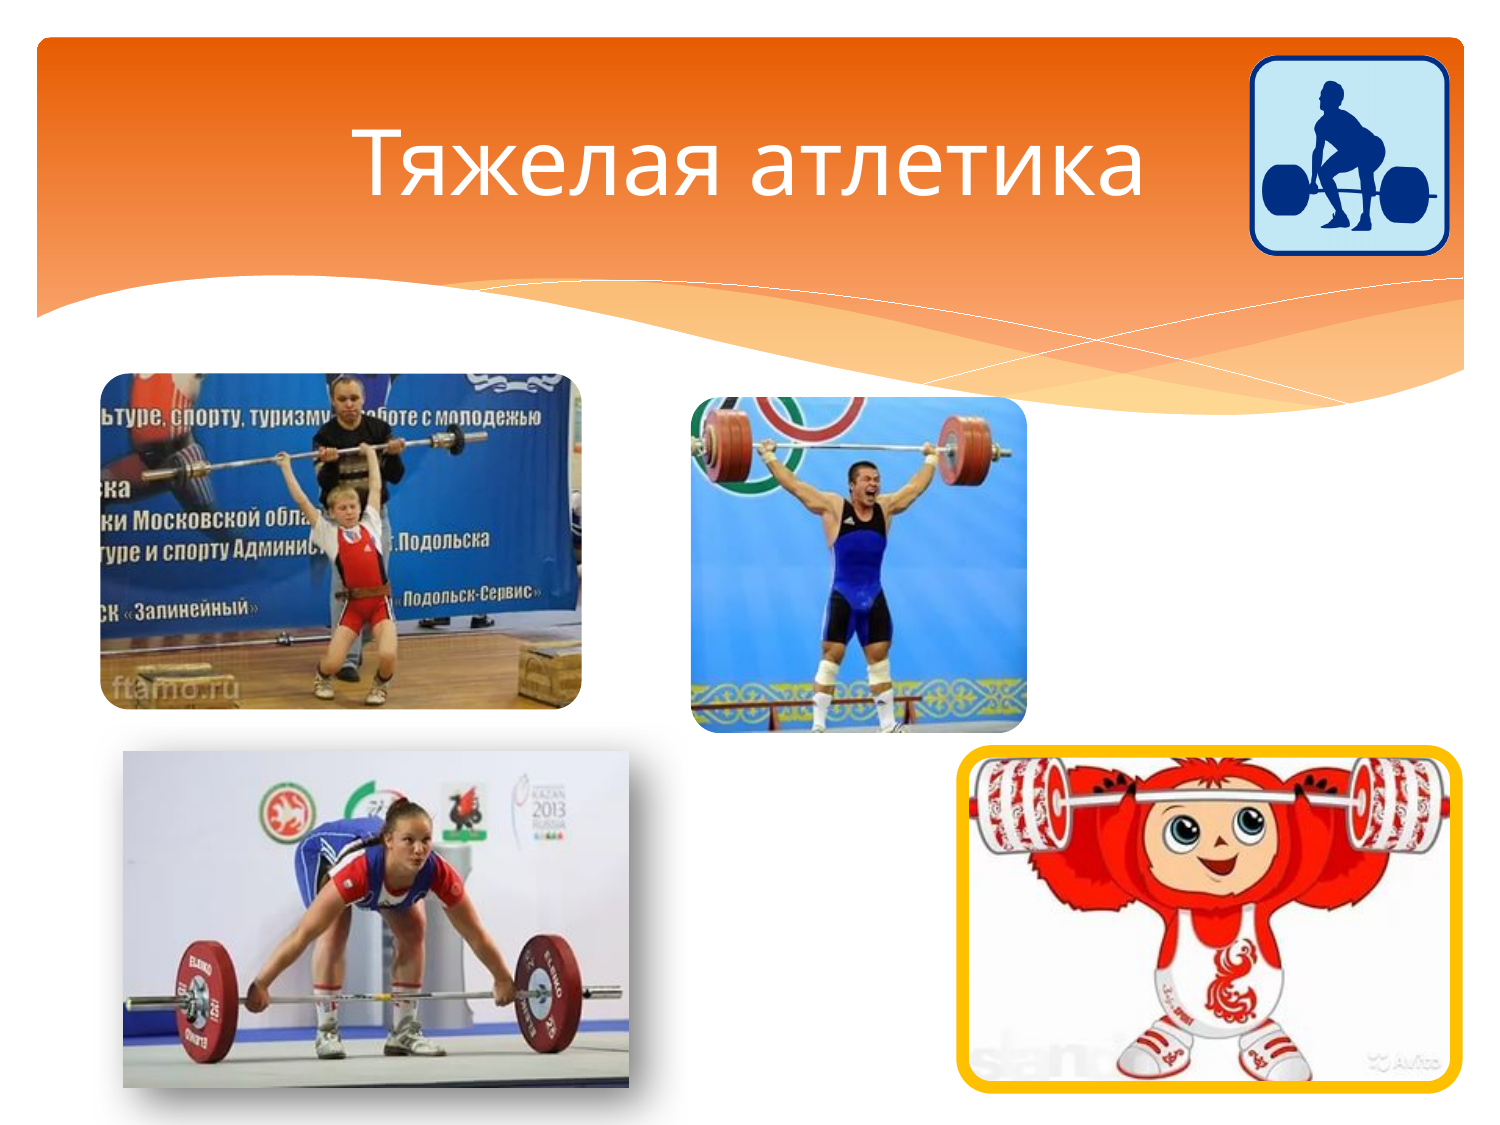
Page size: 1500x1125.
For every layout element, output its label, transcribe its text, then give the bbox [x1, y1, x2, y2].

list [100, 373, 582, 710]
picture [690, 396, 1028, 734]
picture [123, 751, 629, 1088]
picture [1249, 55, 1450, 256]
title Тяжелая атлетика [75, 55, 1247, 261]
picture [962, 751, 1457, 1088]
